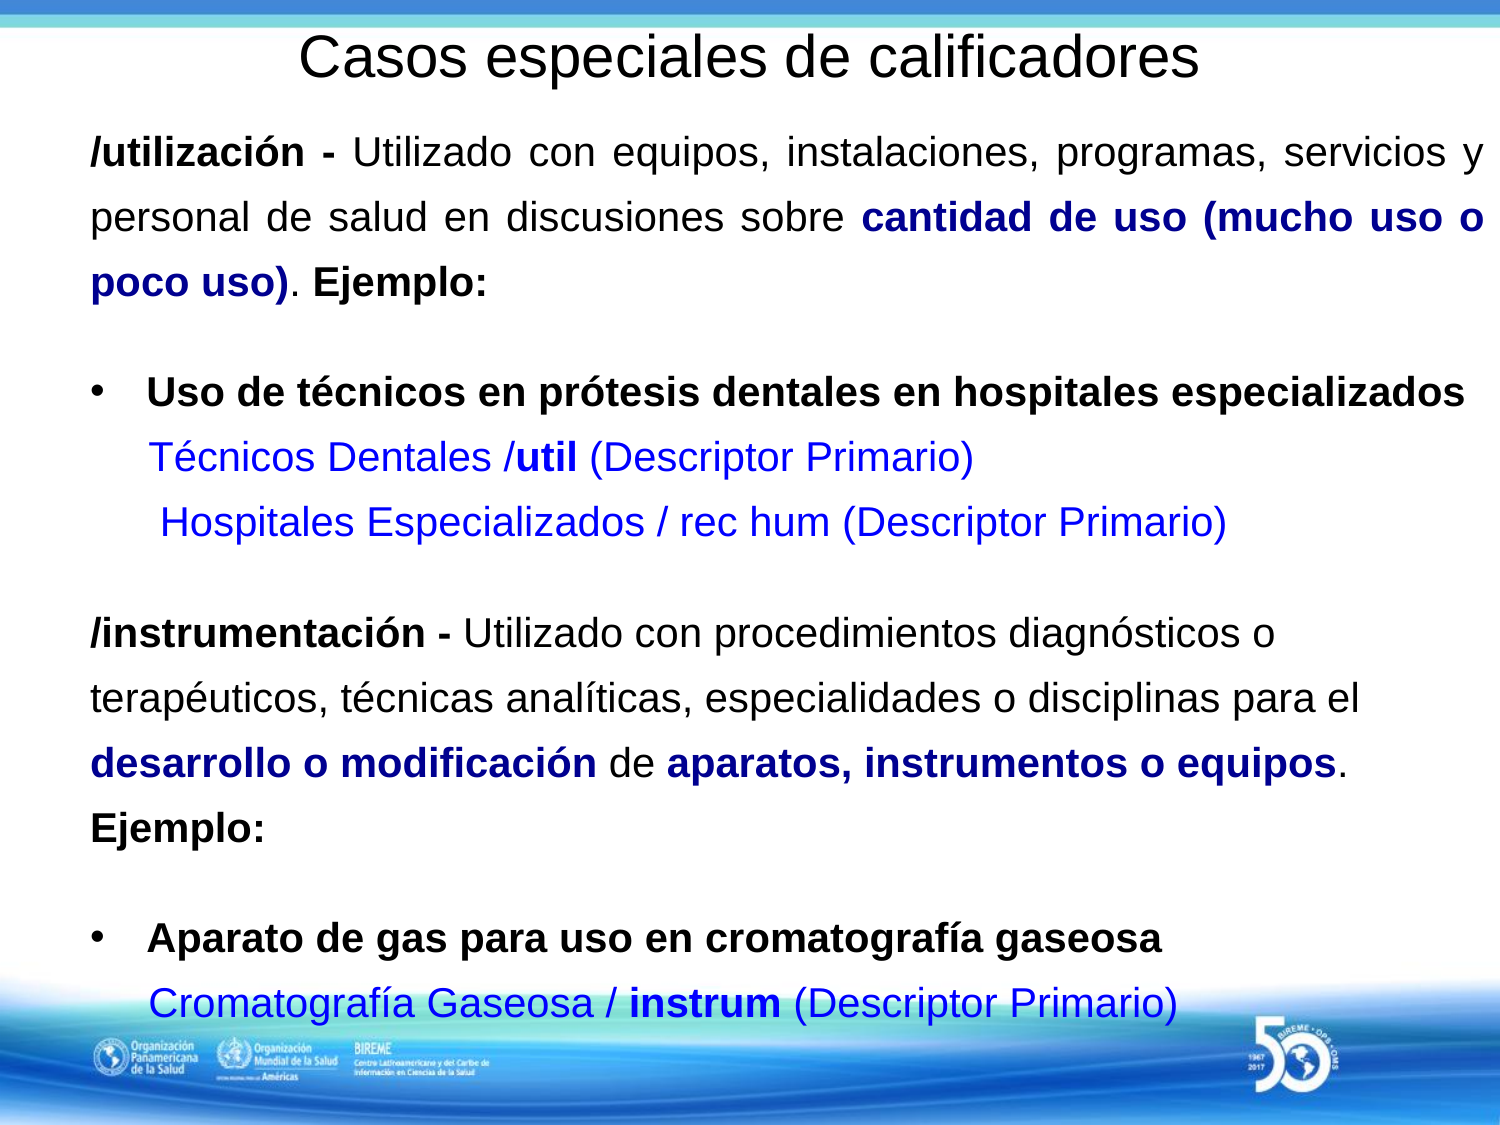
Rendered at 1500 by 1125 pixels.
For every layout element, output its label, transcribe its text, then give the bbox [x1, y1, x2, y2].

picture [0, 0, 1500, 1125]
title Casos especiales de calificadores [75, 19, 1425, 87]
text_box /utilización - Utilizado con equipos, instalaciones, programas, servicios y personal de salud en discusiones sobre cantidad de uso (mucho uso o poco uso). Ejemplo: Uso de técnicos en prótesis dentales en hospitales especializados Técnicos Dentales /util (Descriptor Primario) Hospitales Especializados / rec hum (Descriptor Primario) /instrumentación - Utilizado con procedimientos diagnósticos o terapéuticos, técnicas analíticas, especialidades o disciplinas para el desarrollo o modificación de aparatos, instrumentos o equipos. Ejemplo: Aparato de gas para uso en cromatografía gaseosa Cromatografía Gaseosa / instrum (Descriptor Primario) [74, 101, 1500, 1041]
